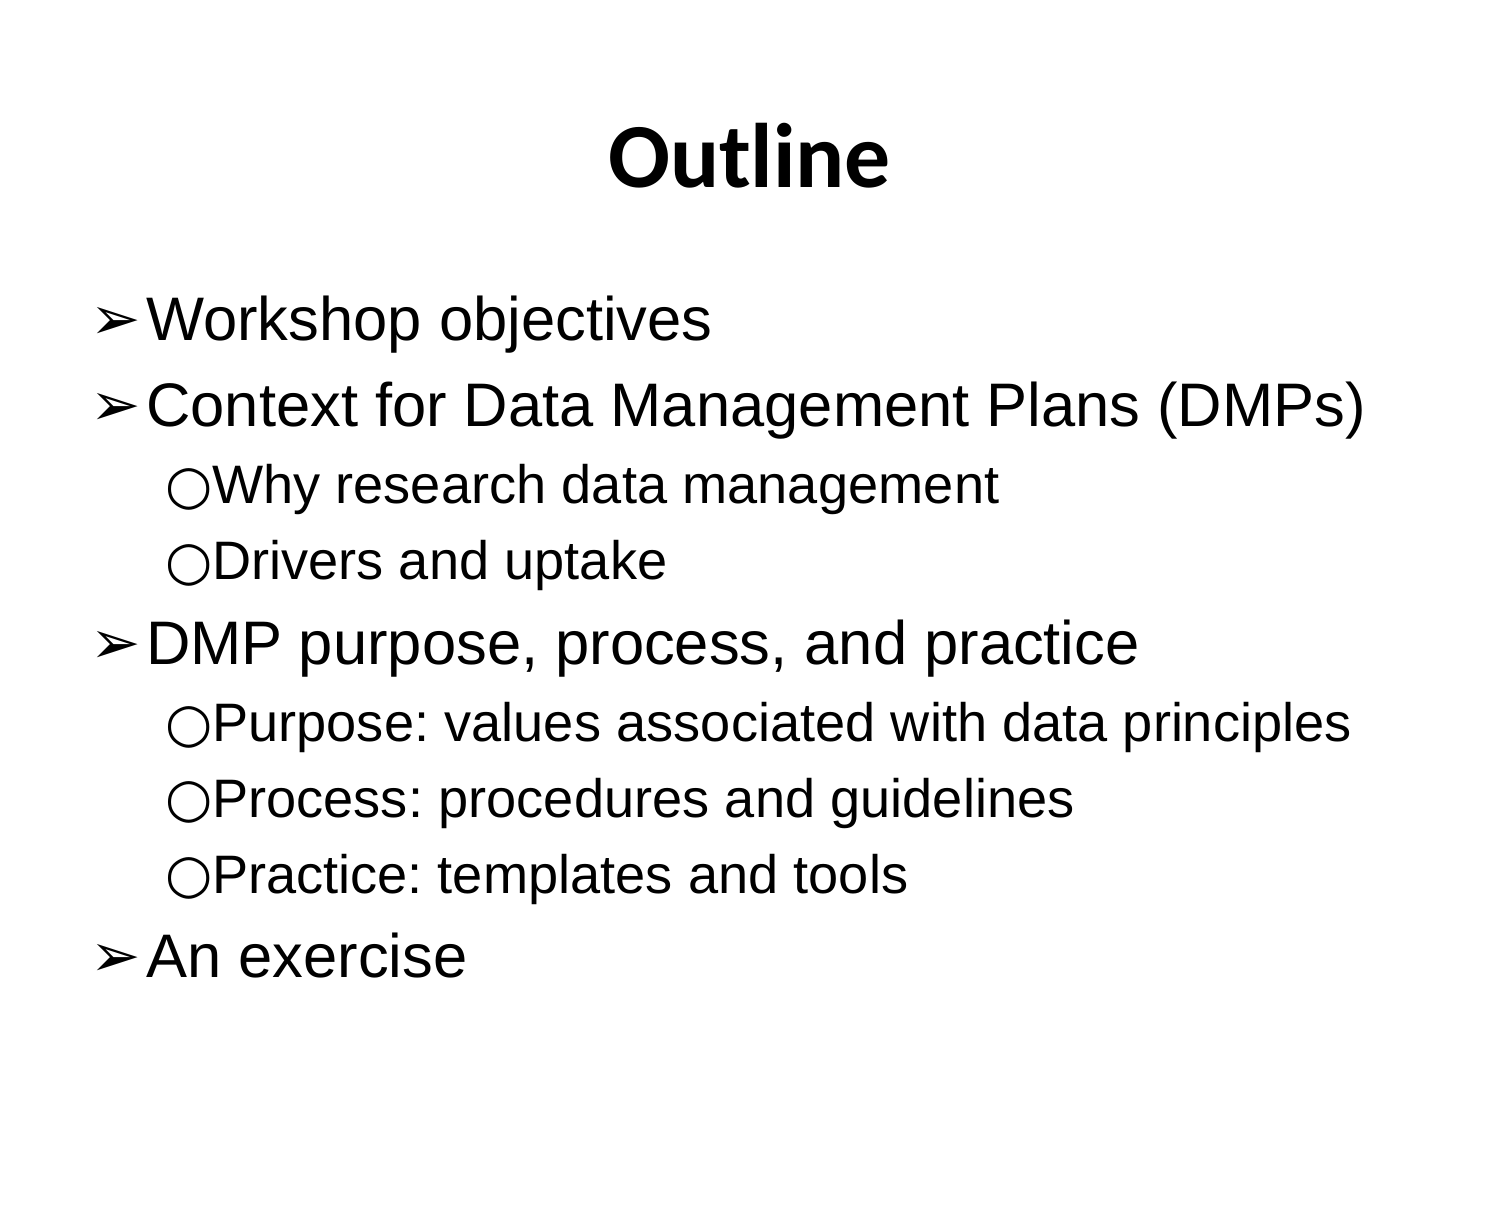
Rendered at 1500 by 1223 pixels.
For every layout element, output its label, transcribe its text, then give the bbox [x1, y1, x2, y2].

title Outline [75, 48, 1425, 253]
list Workshop objectives Context for Data Management Plans (DMPs) Why research data management Drivers and uptake DMP purpose, process, and practice Purpose: values associated with data principles Process: procedures and guidelines Practice: templates and tools An exercise [75, 271, 1425, 1079]
